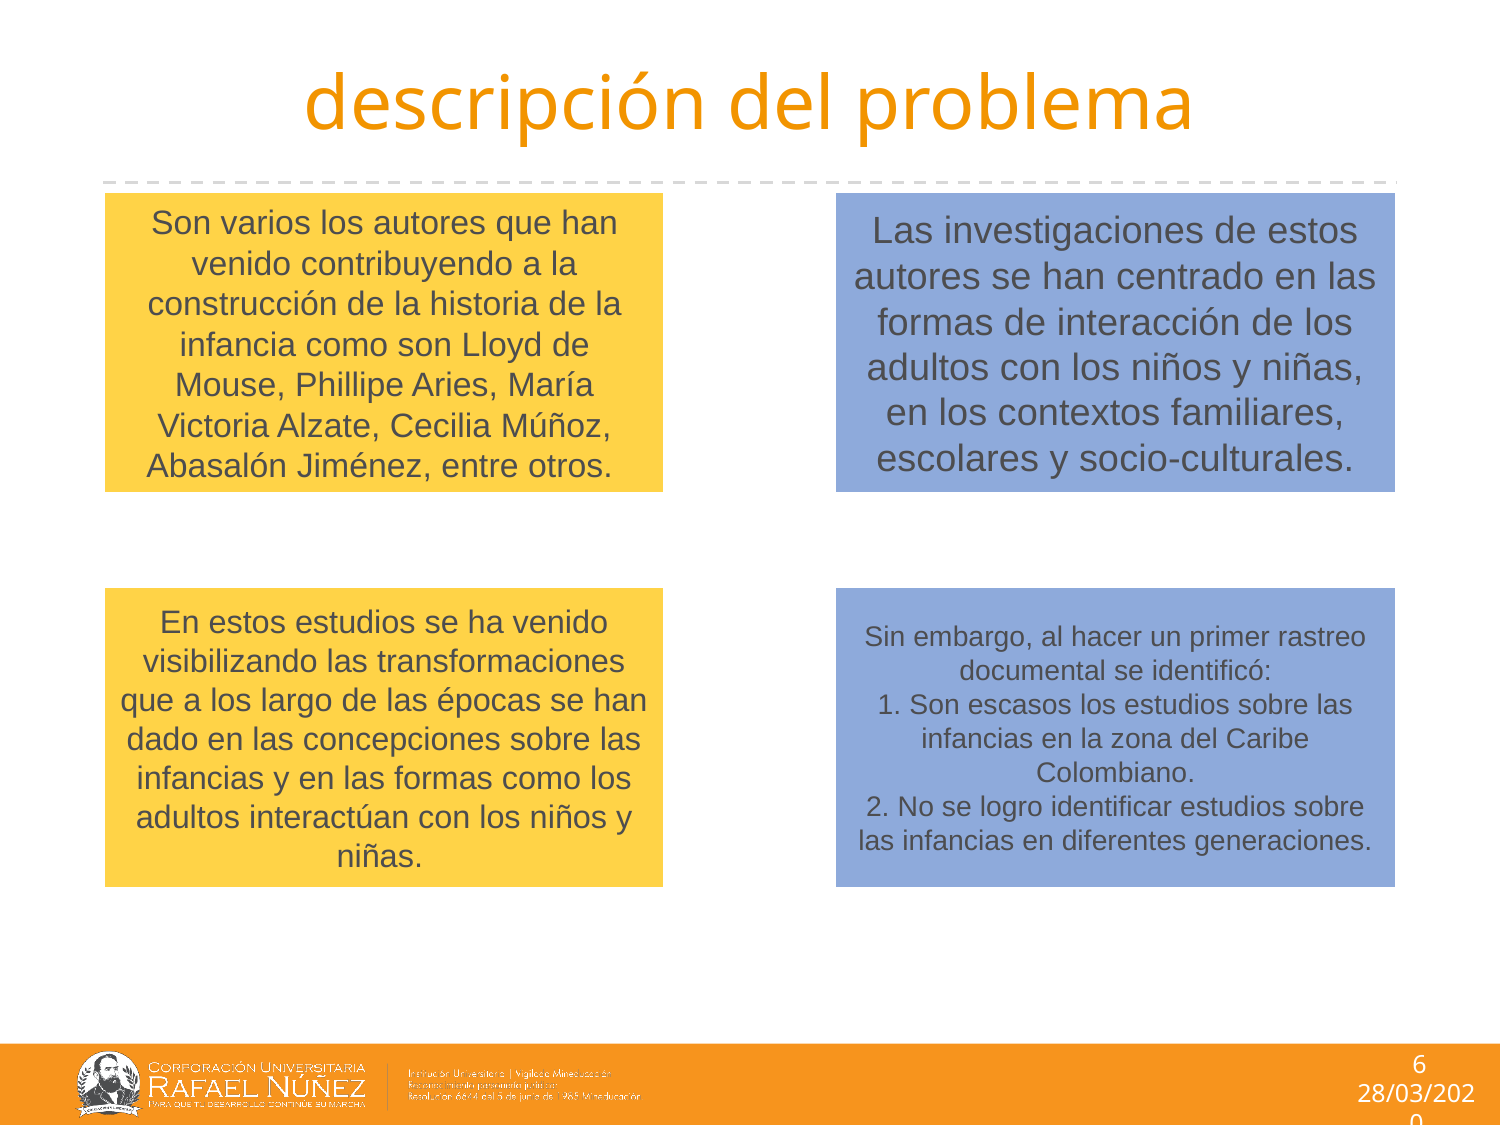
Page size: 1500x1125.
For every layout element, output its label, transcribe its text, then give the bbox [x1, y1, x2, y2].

title descripción del problema [103, 19, 1397, 181]
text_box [102, 190, 1398, 1014]
slide_number 6 [1340, 1043, 1499, 1089]
picture [56, 1038, 660, 1125]
